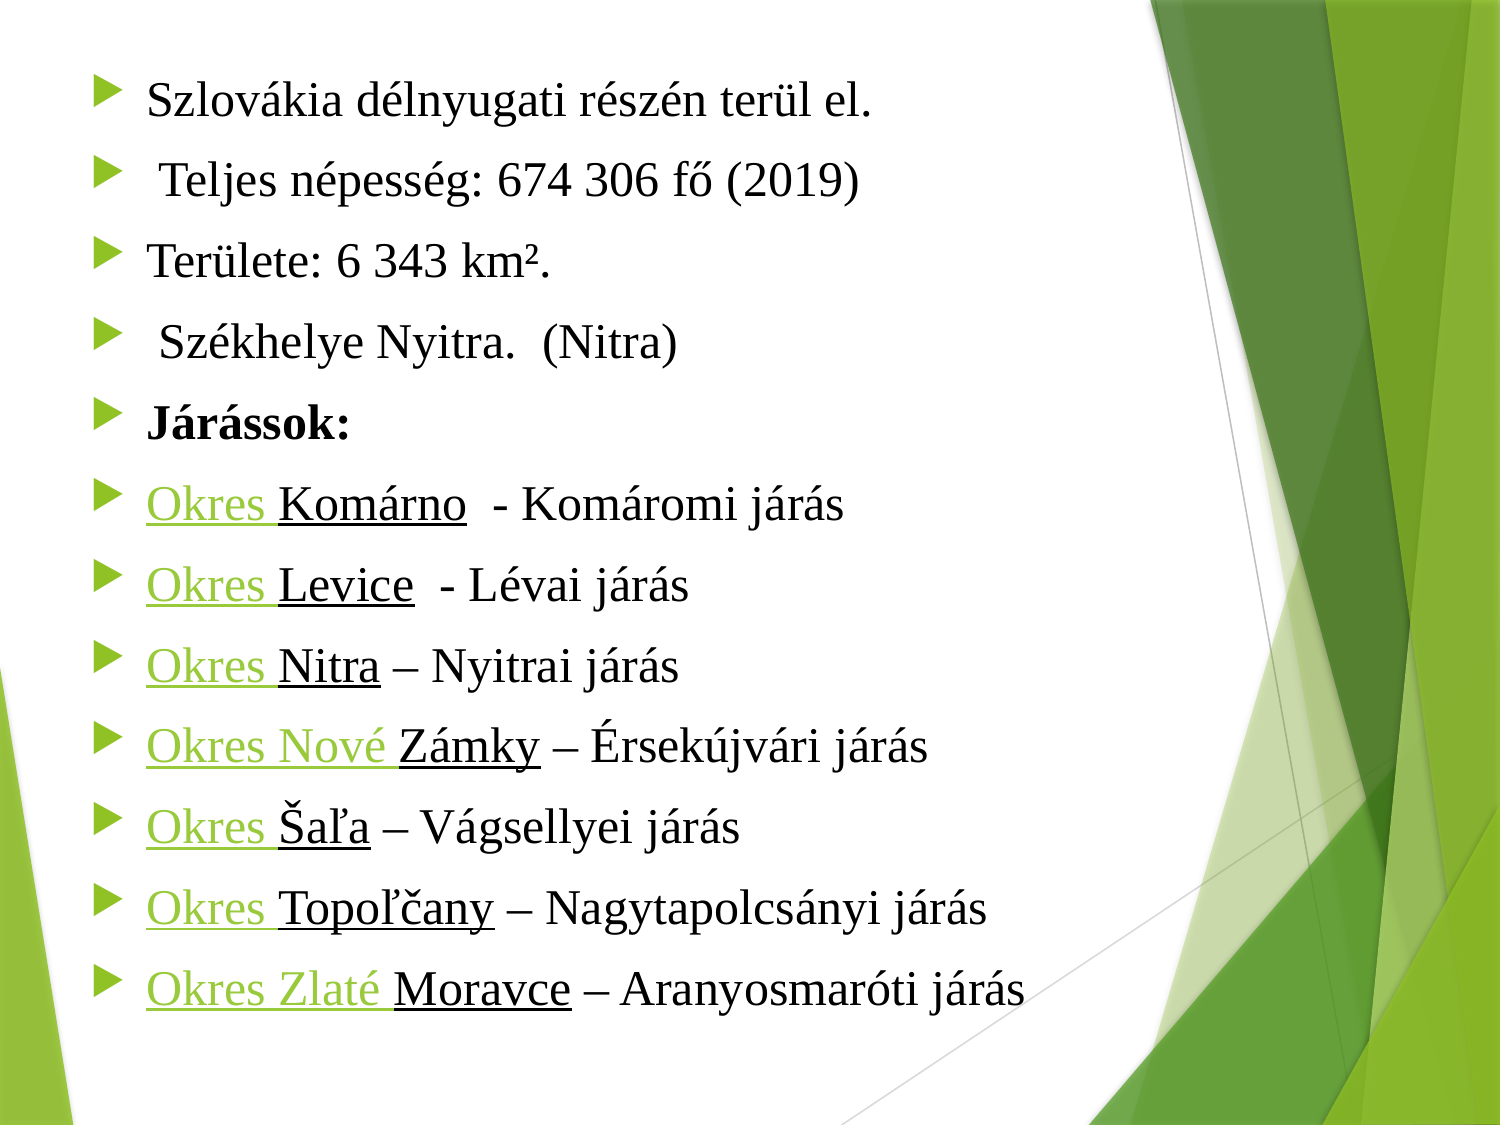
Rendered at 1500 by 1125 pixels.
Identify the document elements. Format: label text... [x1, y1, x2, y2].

list Szlovákia délnyugati részén terül el. Teljes népesség: 674 306 fő (2019) Területe: 6 343 km². Székhelye Nyitra. (Nitra) Járássok: Okres Komárno - Komáromi járás Okres Levice - Lévai járás Okres Nitra – Nyitrai járás Okres Nové Zámky – Érsekújvári járás Okres Šaľa – Vágsellyei járás Okres Topoľčany – Nagytapolcsányi járás Okres Zlaté Moravce – Aranyosmaróti járás [75, 58, 1425, 1038]
